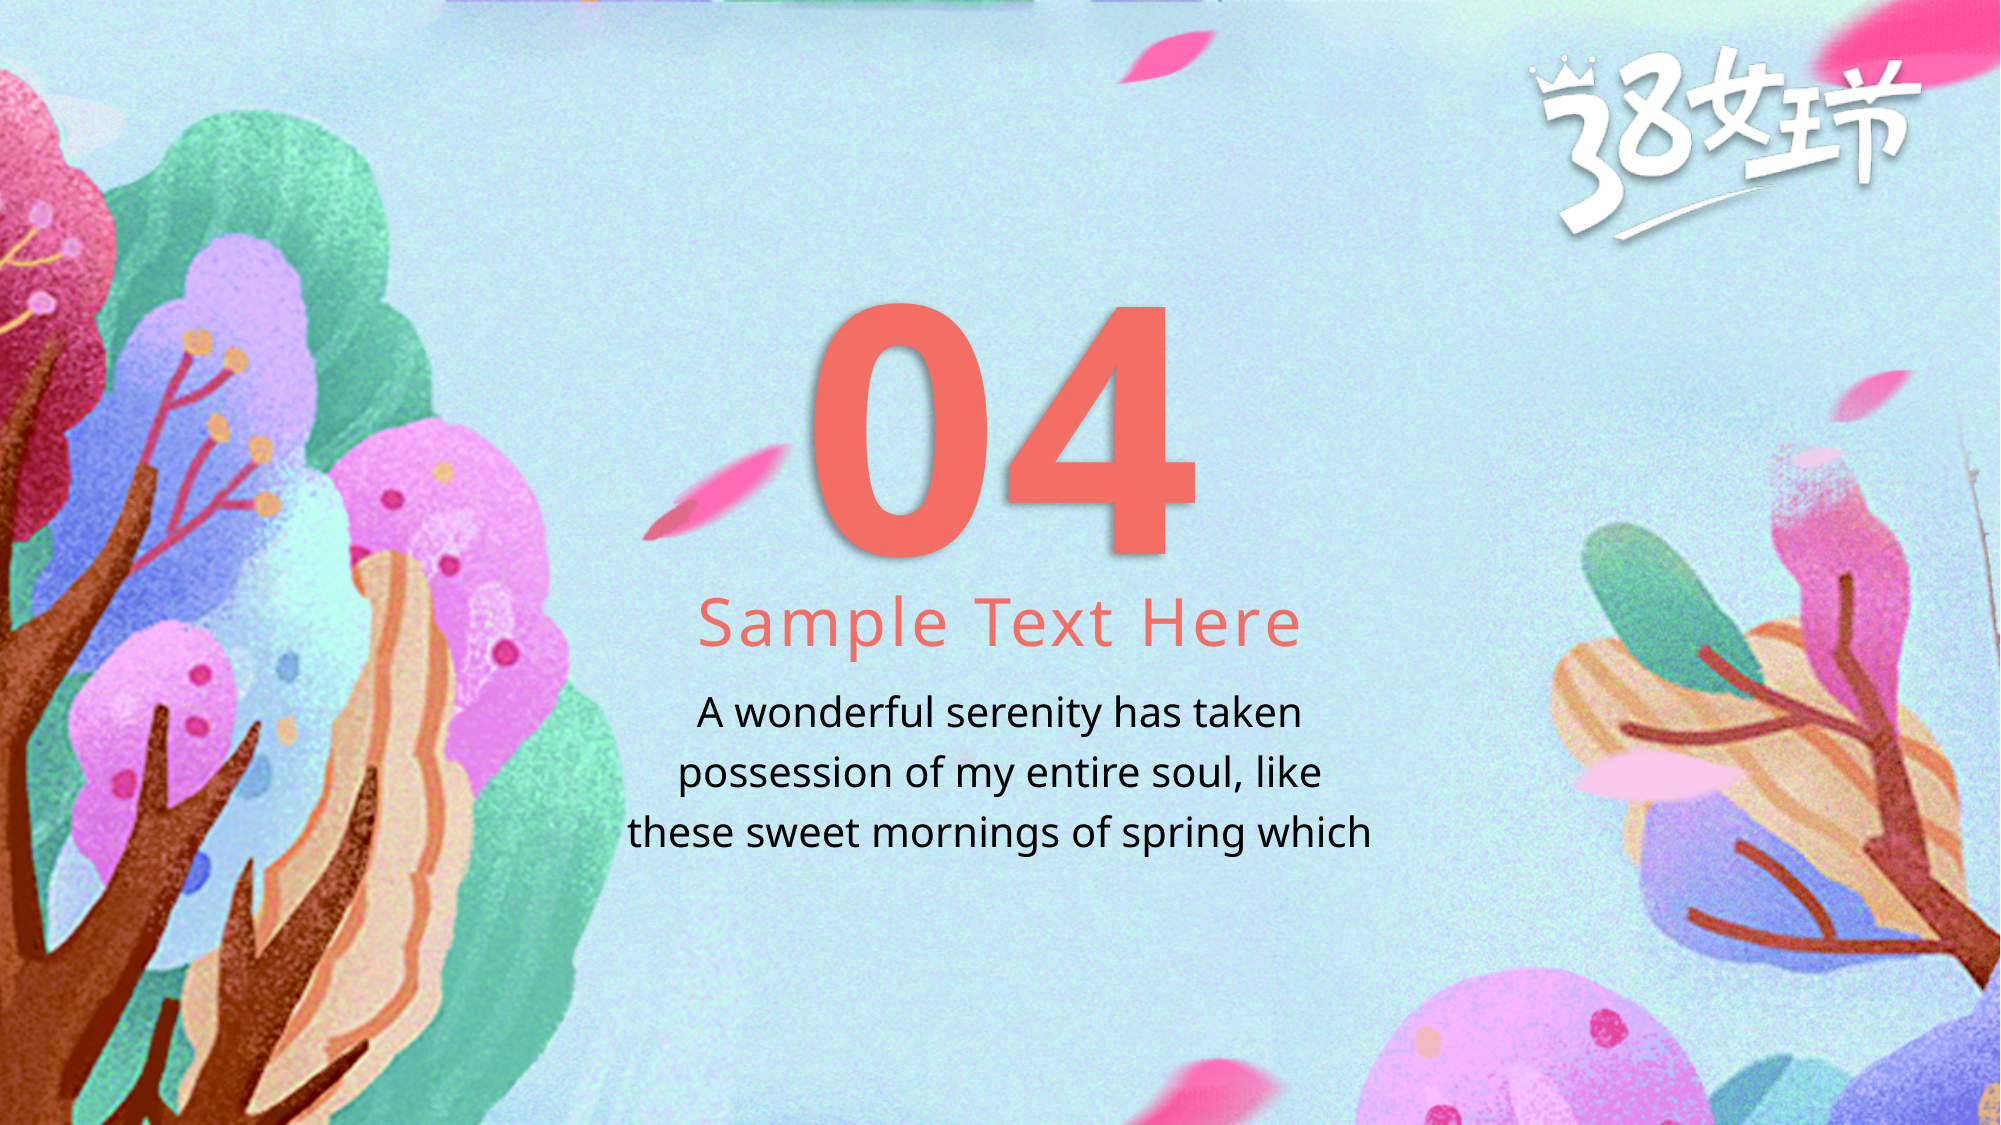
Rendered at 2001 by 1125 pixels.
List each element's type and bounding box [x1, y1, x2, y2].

text_box [605, 199, 1394, 860]
picture [0, 0, 2001, 1125]
